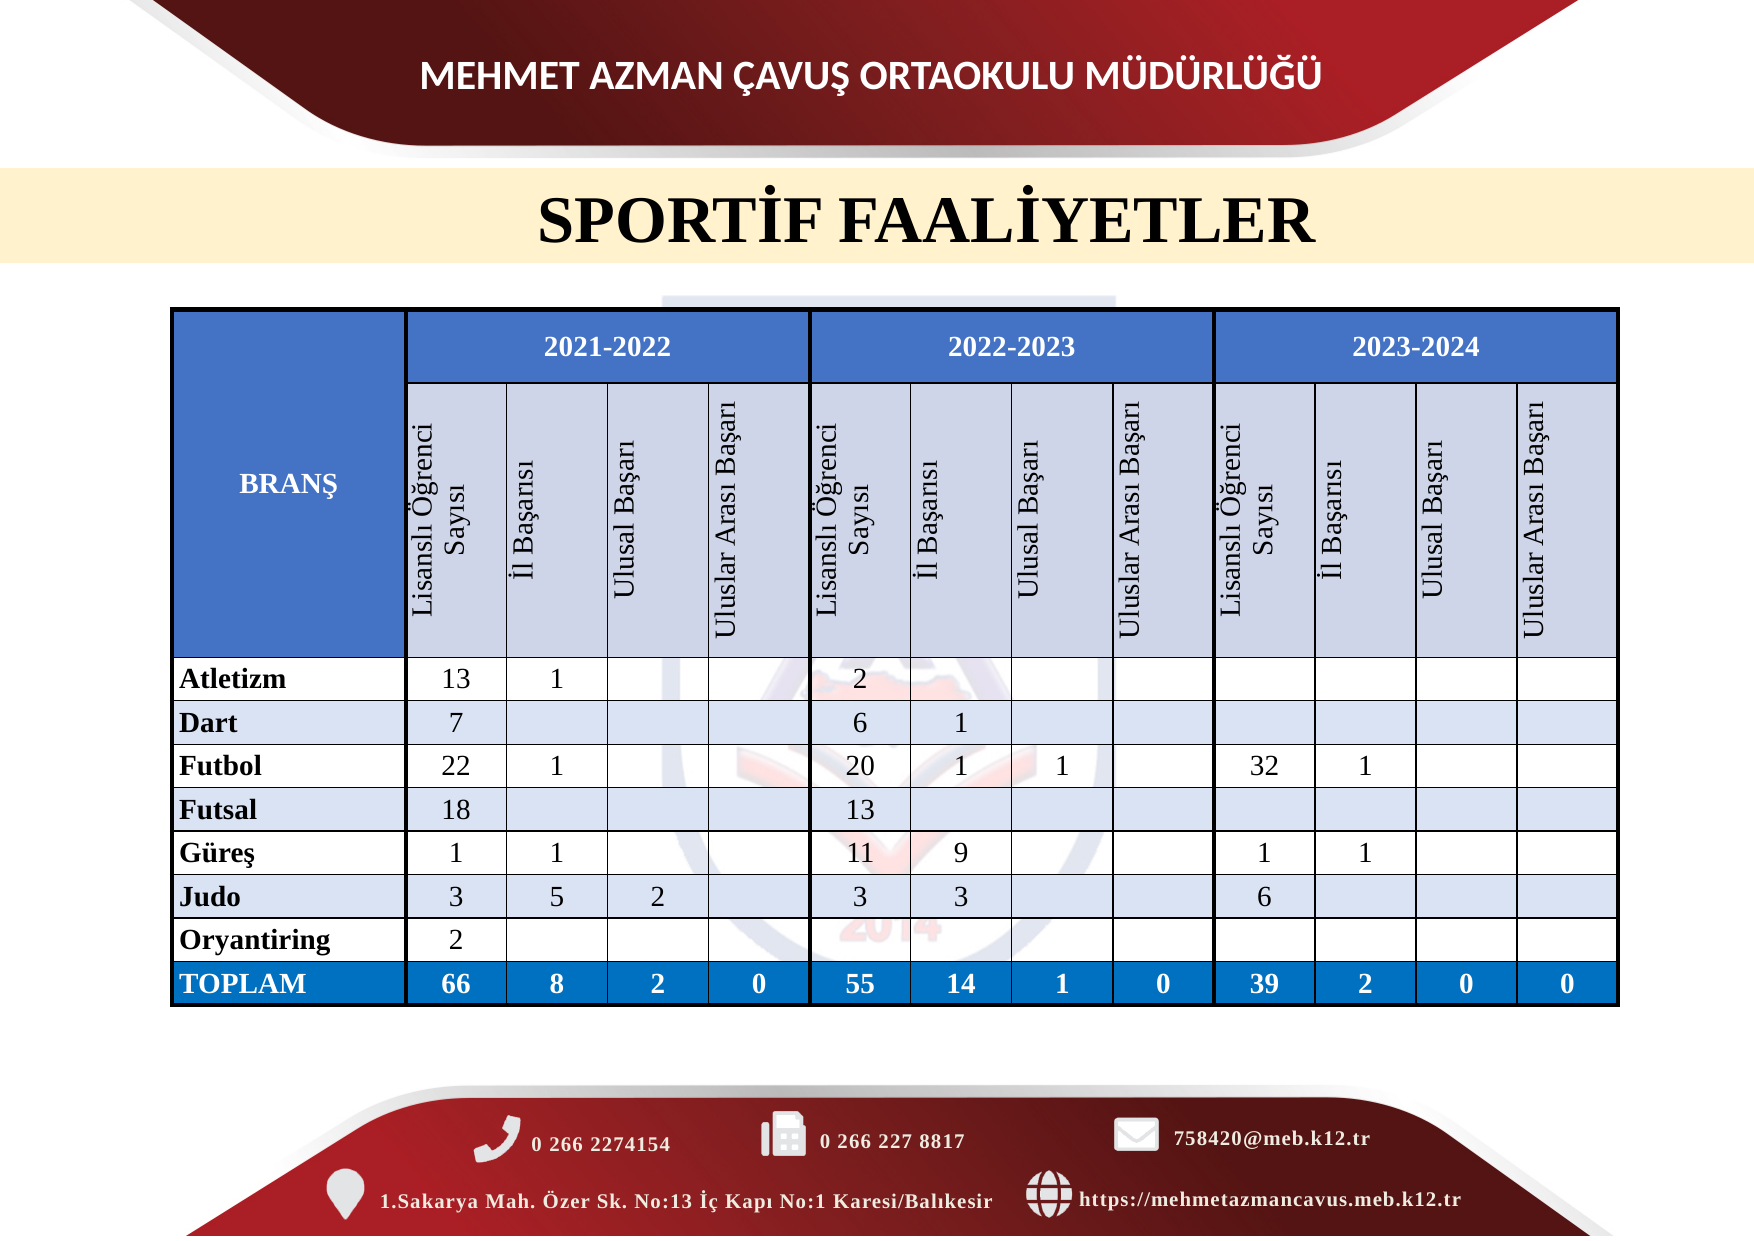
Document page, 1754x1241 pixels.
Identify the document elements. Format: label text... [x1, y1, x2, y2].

table_cell 1 [507, 658, 607, 700]
table_cell [709, 788, 808, 830]
table_cell [812, 919, 910, 961]
table_cell İl Başarısı [911, 384, 1011, 657]
table_cell 20 [812, 745, 910, 787]
table_cell [911, 919, 1011, 961]
table_cell 13 [812, 788, 910, 830]
table_cell 3 [812, 875, 910, 917]
table_cell [1316, 875, 1415, 917]
table_cell 6 [1216, 875, 1314, 917]
table_cell 9 [911, 832, 1011, 874]
table_cell [1216, 788, 1314, 830]
table_cell [911, 788, 1011, 830]
table_cell 6 [812, 701, 910, 744]
table_cell 18 [408, 788, 506, 830]
table_cell Lisanslı Öğrenci Sayısı [408, 384, 506, 657]
table_cell Futbol [174, 745, 404, 787]
table_cell [1518, 701, 1616, 744]
table_cell 0 [1417, 962, 1516, 1003]
table_cell [507, 919, 607, 961]
table_cell Futsal [174, 788, 404, 830]
table_cell [1518, 919, 1616, 961]
table_cell [1417, 658, 1516, 700]
table_cell 1 [911, 745, 1011, 787]
table_cell [507, 701, 607, 744]
table_cell 1 [1216, 832, 1314, 874]
table_cell 2 [408, 919, 506, 961]
table_cell Atletizm [174, 658, 404, 700]
table_cell 55 [812, 962, 910, 1003]
table_cell [1417, 745, 1516, 787]
table_cell [911, 658, 1011, 700]
table_cell [709, 919, 808, 961]
table_cell [1518, 875, 1616, 917]
table_cell TOPLAM [174, 962, 404, 1003]
table_cell 7 [408, 701, 506, 744]
table_header 2022-2023 [812, 312, 1212, 382]
table_cell [1114, 919, 1212, 961]
table_cell 1 [507, 745, 607, 787]
table_cell 8 [507, 962, 607, 1003]
table_cell 2 [608, 962, 708, 1003]
table_cell Lisanslı Öğrenci Sayısı [1216, 384, 1314, 657]
table_cell [1316, 919, 1415, 961]
table_cell [1012, 658, 1112, 700]
table_cell 2 [812, 658, 910, 700]
table_cell 5 [507, 875, 607, 917]
table_cell 1 [911, 701, 1011, 744]
table_cell [1012, 788, 1112, 830]
table_cell [1316, 701, 1415, 744]
table_cell [709, 875, 808, 917]
table_cell 1 [1012, 962, 1112, 1003]
table_cell 39 [1216, 962, 1314, 1003]
table_cell [1114, 658, 1212, 700]
table_cell Uluslar Arası Başarı [1518, 384, 1616, 657]
table_cell Güreş [174, 832, 404, 874]
table_cell 32 [1216, 745, 1314, 787]
table_cell Lisanslı Öğrenci Sayısı [812, 384, 910, 657]
table_cell [608, 919, 708, 961]
table_cell [1417, 832, 1516, 874]
table_header 2021-2022 [408, 312, 808, 382]
table_cell 2 [608, 875, 708, 917]
table_cell 1 [1316, 745, 1415, 787]
table_cell [608, 745, 708, 787]
table_cell 0 [1518, 962, 1616, 1003]
table_cell 0 [1114, 962, 1212, 1003]
table_cell [1012, 701, 1112, 744]
table_cell [1012, 832, 1112, 874]
table_cell [1417, 919, 1516, 961]
table_cell [709, 658, 808, 700]
table_cell [608, 658, 708, 700]
table_cell 22 [408, 745, 506, 787]
table_cell 14 [911, 962, 1011, 1003]
table_cell [1012, 919, 1112, 961]
table_cell [1216, 919, 1314, 961]
table_header 2023-2024 [1216, 312, 1616, 382]
table_cell [1417, 788, 1516, 830]
table_cell 3 [911, 875, 1011, 917]
table_cell [1518, 658, 1616, 700]
table_cell [1518, 832, 1616, 874]
table_cell [1216, 658, 1314, 700]
table_cell 0 [709, 962, 808, 1003]
picture [0, 0, 1754, 168]
table_cell 1 [408, 832, 506, 874]
table_cell [1012, 875, 1112, 917]
table_cell [608, 701, 708, 744]
table_cell [709, 701, 808, 744]
table_cell 3 [408, 875, 506, 917]
table_cell İl Başarısı [1316, 384, 1415, 657]
table_cell 1 [507, 832, 607, 874]
table_cell [1114, 745, 1212, 787]
table_cell 2 [1316, 962, 1415, 1003]
table_header BRANŞ [174, 312, 404, 657]
table_cell Dart [174, 701, 404, 744]
table_cell 13 [408, 658, 506, 700]
table_cell [709, 745, 808, 787]
table_cell Uluslar Arası Başarı [1114, 384, 1212, 657]
table_cell Ulusal Başarı [1012, 384, 1112, 657]
table_cell [1518, 745, 1616, 787]
text_box SPORTİF FAALİYETLER [0, 168, 1754, 263]
table_cell 1 [1316, 832, 1415, 874]
table_cell İl Başarısı [507, 384, 607, 657]
table_cell [1518, 788, 1616, 830]
table_cell [709, 832, 808, 874]
table_cell 1 [1012, 745, 1112, 787]
table_cell Uluslar Arası Başarı [709, 384, 808, 657]
table_cell Oryantiring [174, 919, 404, 961]
table_cell [1114, 701, 1212, 744]
table_cell [1114, 788, 1212, 830]
table_cell 11 [812, 832, 910, 874]
table_cell [1216, 701, 1314, 744]
table_cell 66 [408, 962, 506, 1003]
table_cell [608, 832, 708, 874]
table_cell [608, 788, 708, 830]
picture [0, 263, 1754, 1236]
table_cell [507, 788, 607, 830]
table_cell Ulusal Başarı [608, 384, 708, 657]
table_cell Judo [174, 875, 404, 917]
table_cell [1417, 875, 1516, 917]
table_cell [1316, 658, 1415, 700]
table_cell [1114, 875, 1212, 917]
table_cell [1114, 832, 1212, 874]
table_cell Ulusal Başarı [1417, 384, 1516, 657]
table_cell [1417, 701, 1516, 744]
table_cell [1316, 788, 1415, 830]
